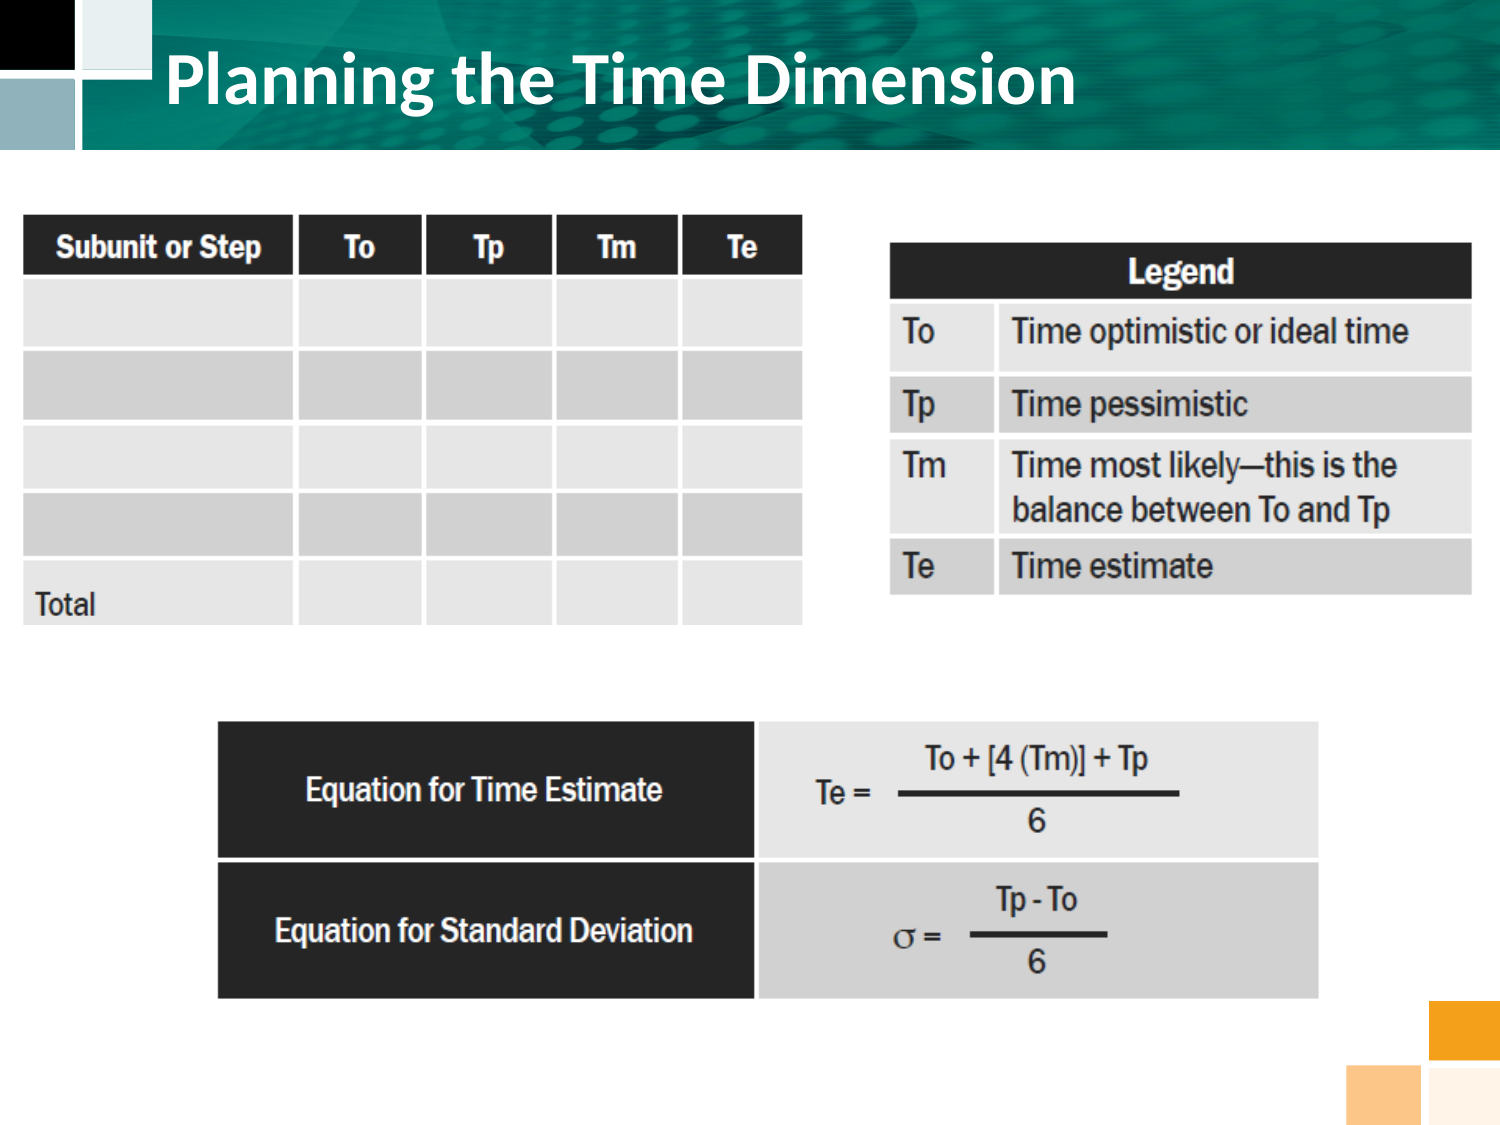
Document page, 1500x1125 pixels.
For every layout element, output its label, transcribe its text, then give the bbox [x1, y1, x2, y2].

title Planning the Time Dimension [150, 0, 1500, 150]
picture [887, 237, 1477, 600]
picture [22, 212, 804, 626]
picture [212, 716, 1323, 1002]
picture [83, 80, 150, 150]
